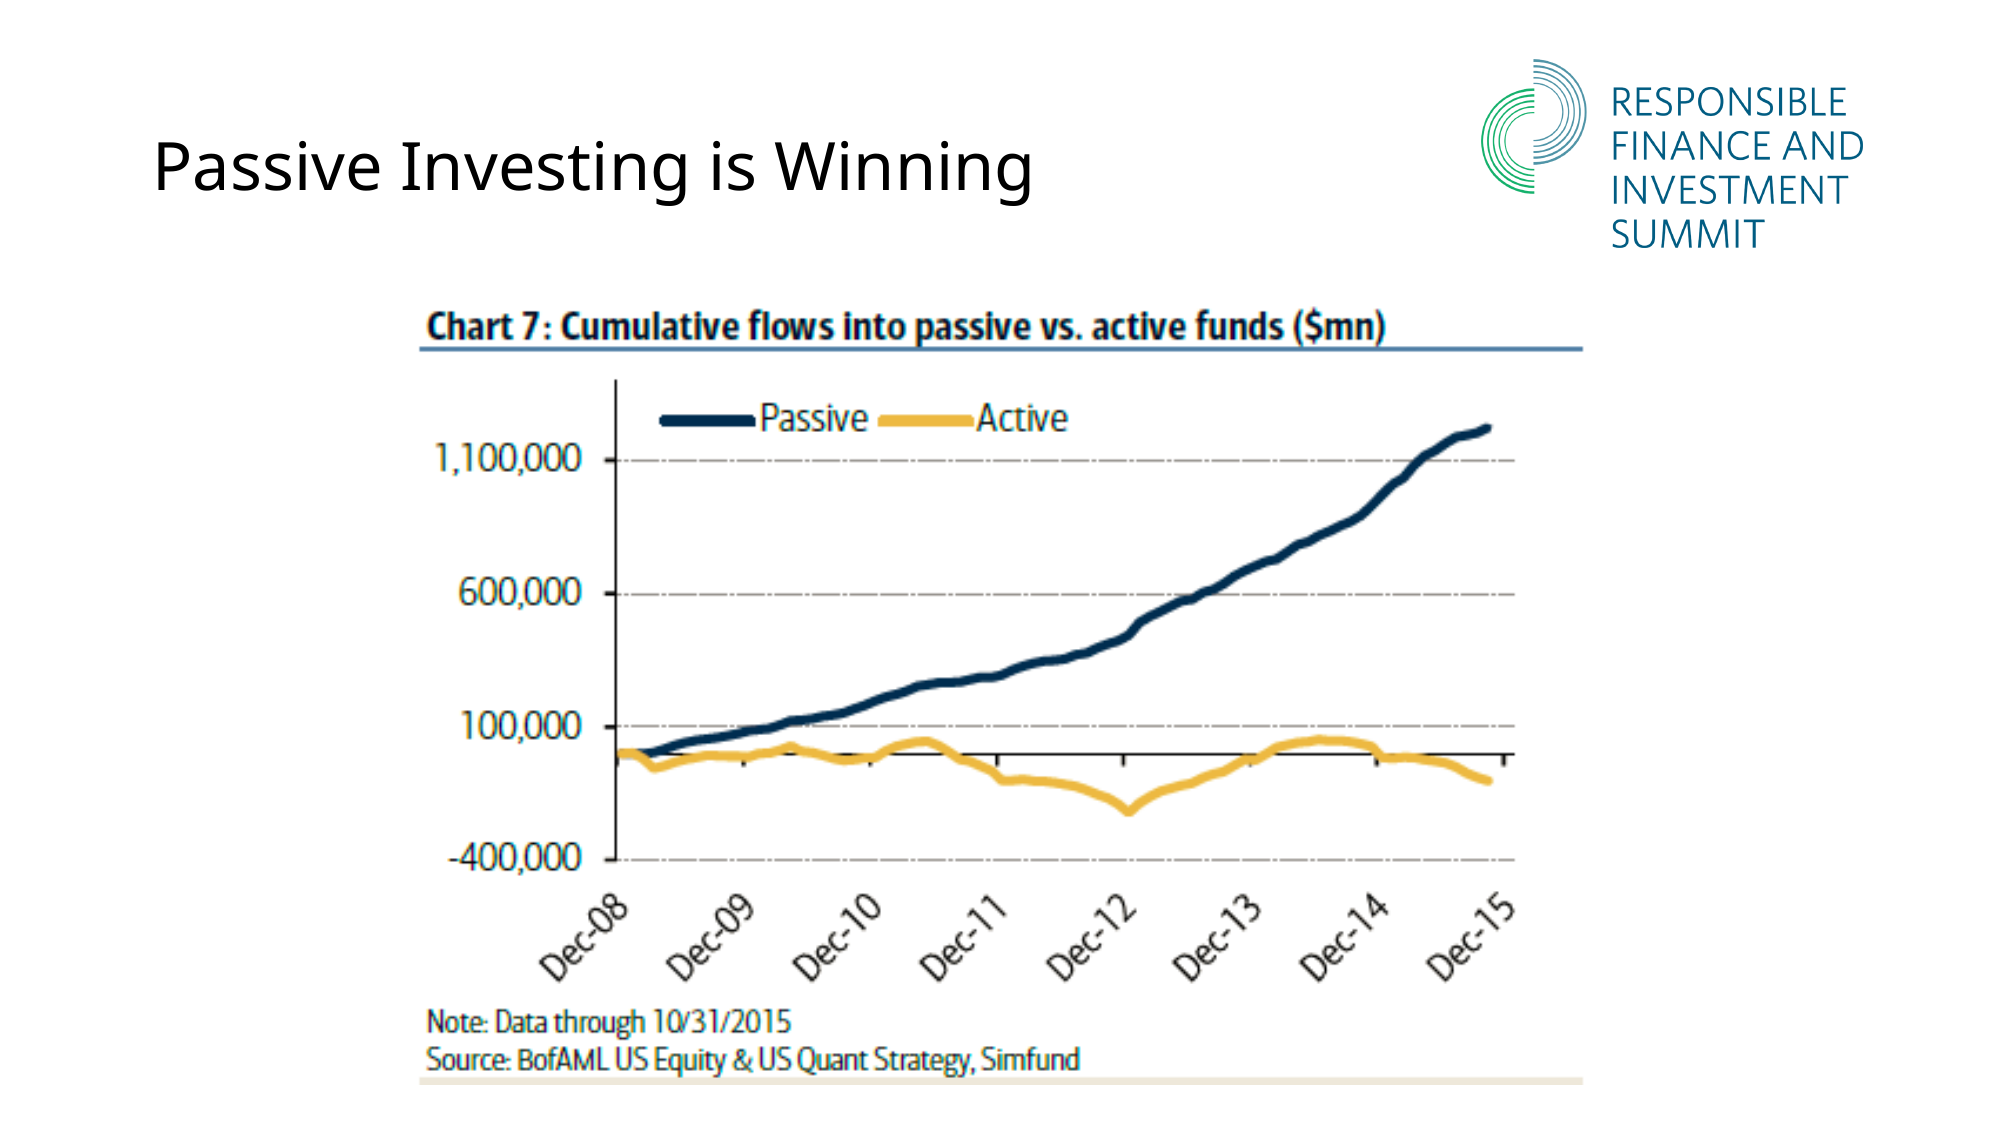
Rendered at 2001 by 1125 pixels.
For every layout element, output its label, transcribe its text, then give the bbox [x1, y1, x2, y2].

title Passive Investing is Winning [137, 59, 1863, 278]
picture [399, 291, 1600, 1085]
